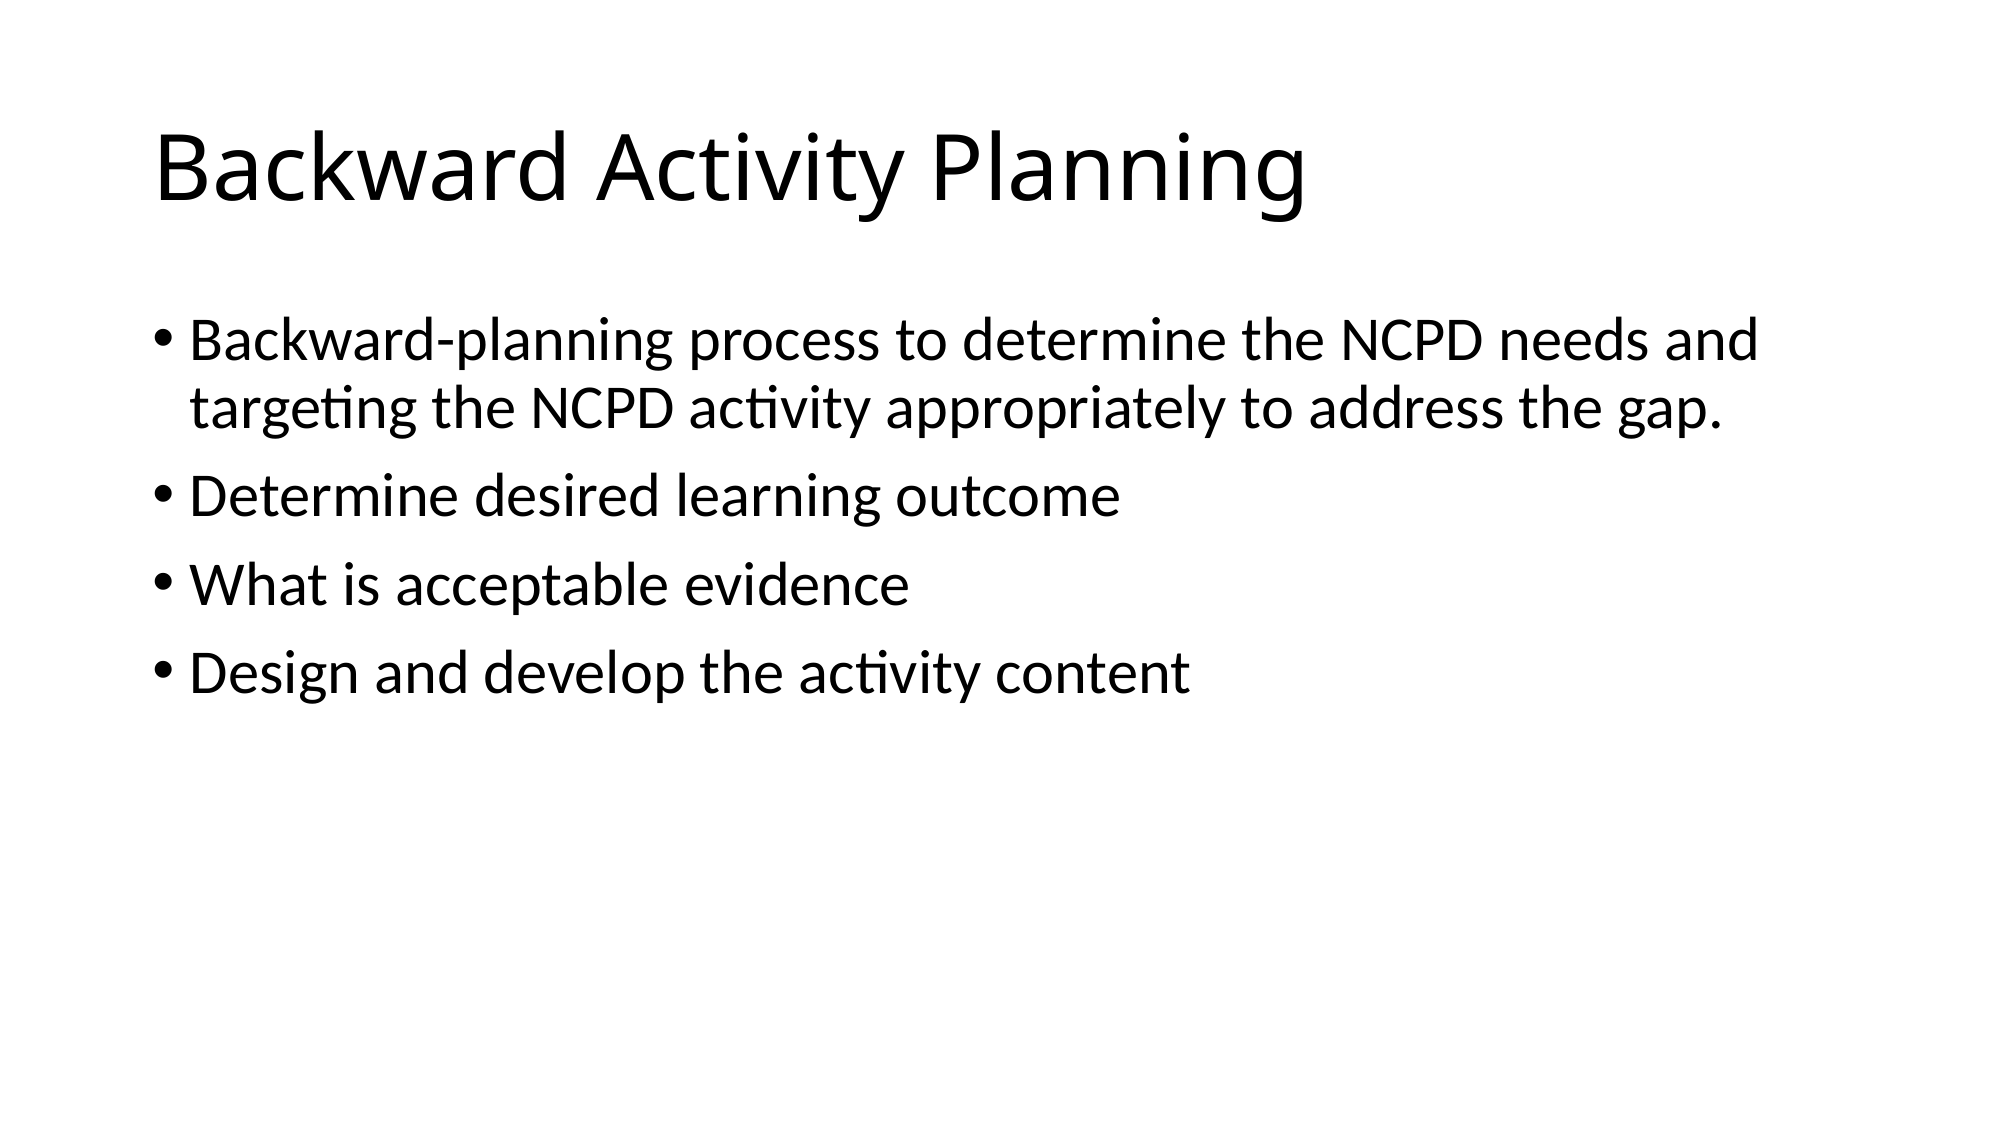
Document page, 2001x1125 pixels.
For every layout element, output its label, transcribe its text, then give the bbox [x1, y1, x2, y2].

title Backward Activity Planning [137, 62, 1863, 280]
list Backward-planning process to determine the NCPD needs and targeting the NCPD activity appropriately to address the gap. Determine desired learning outcome What is acceptable evidence Design and develop the activity content [137, 299, 1863, 1014]
